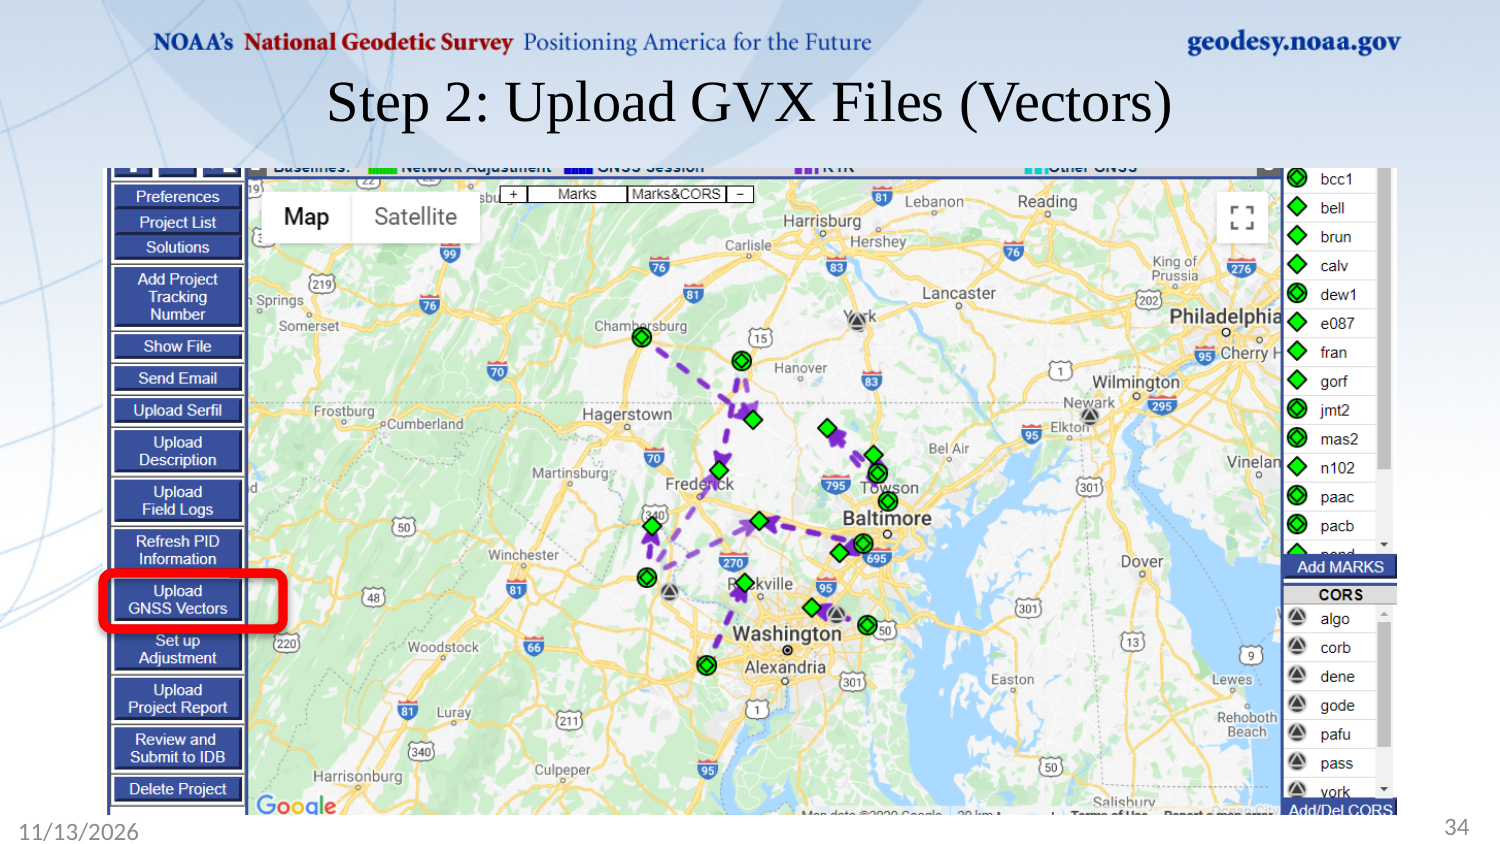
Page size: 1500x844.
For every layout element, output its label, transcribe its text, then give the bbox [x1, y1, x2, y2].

picture [0, 0, 1500, 844]
slide_number 34 [1425, 814, 1485, 837]
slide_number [2, 818, 303, 842]
title Step 2: Upload GVX Files (Vectors) [75, 56, 1425, 141]
